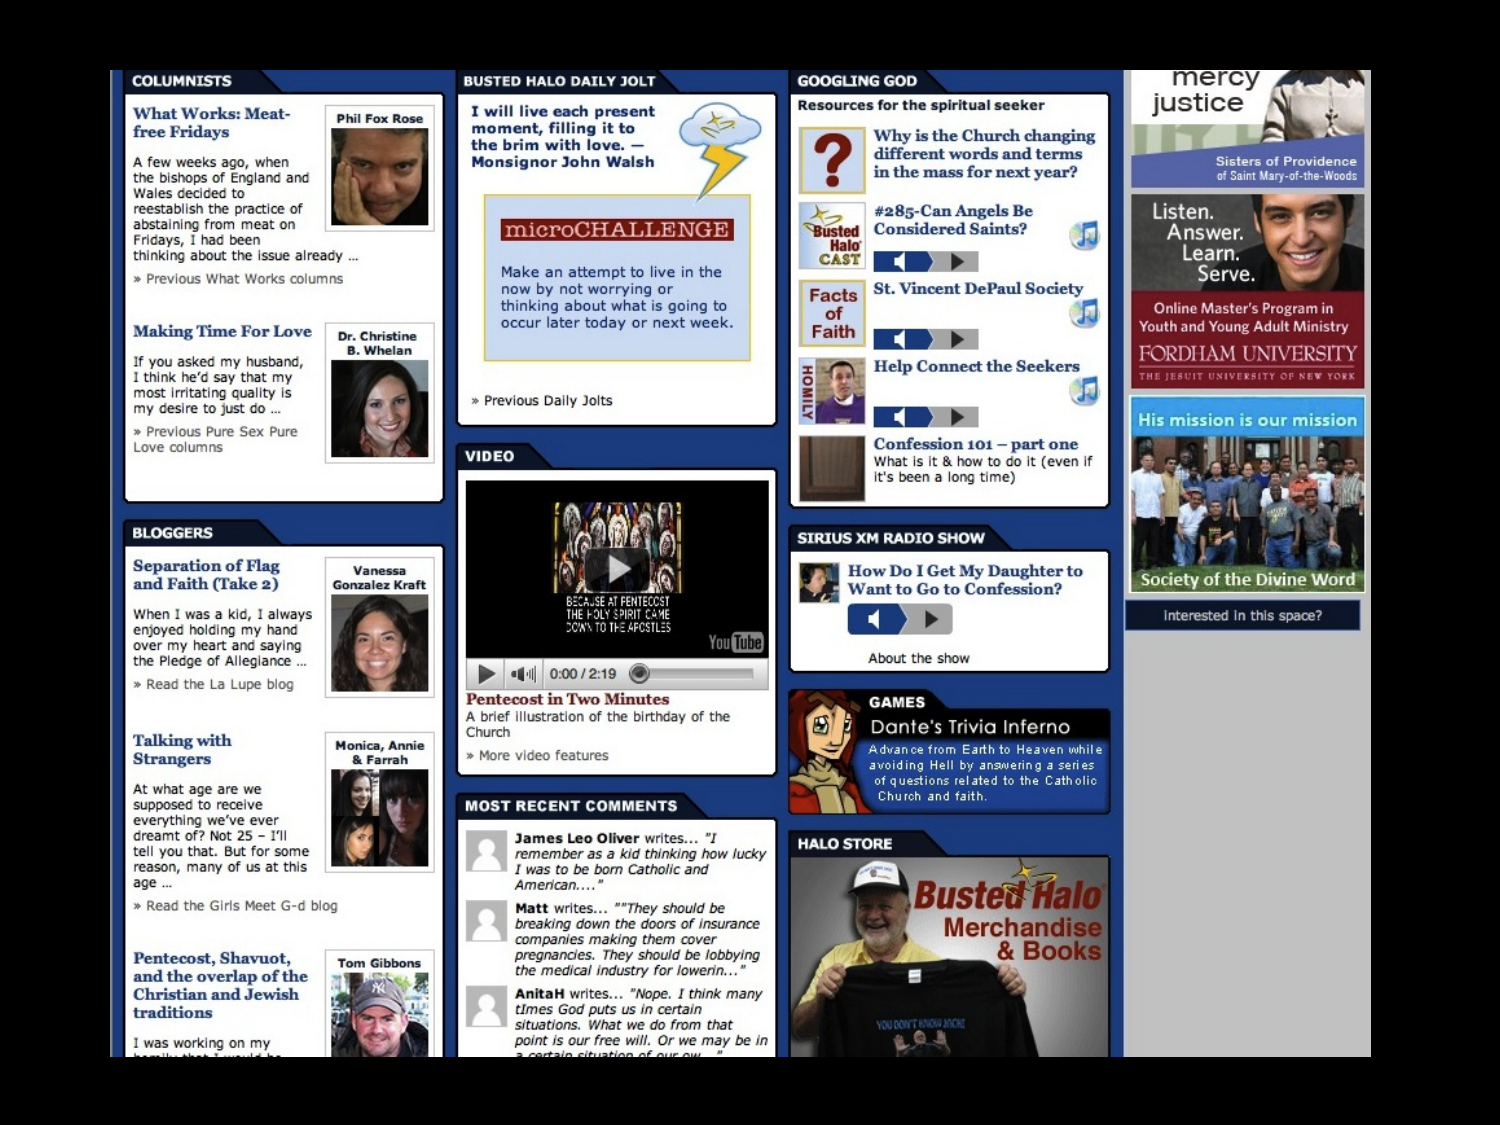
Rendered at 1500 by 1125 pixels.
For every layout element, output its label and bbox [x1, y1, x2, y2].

picture [110, 70, 1371, 1057]
